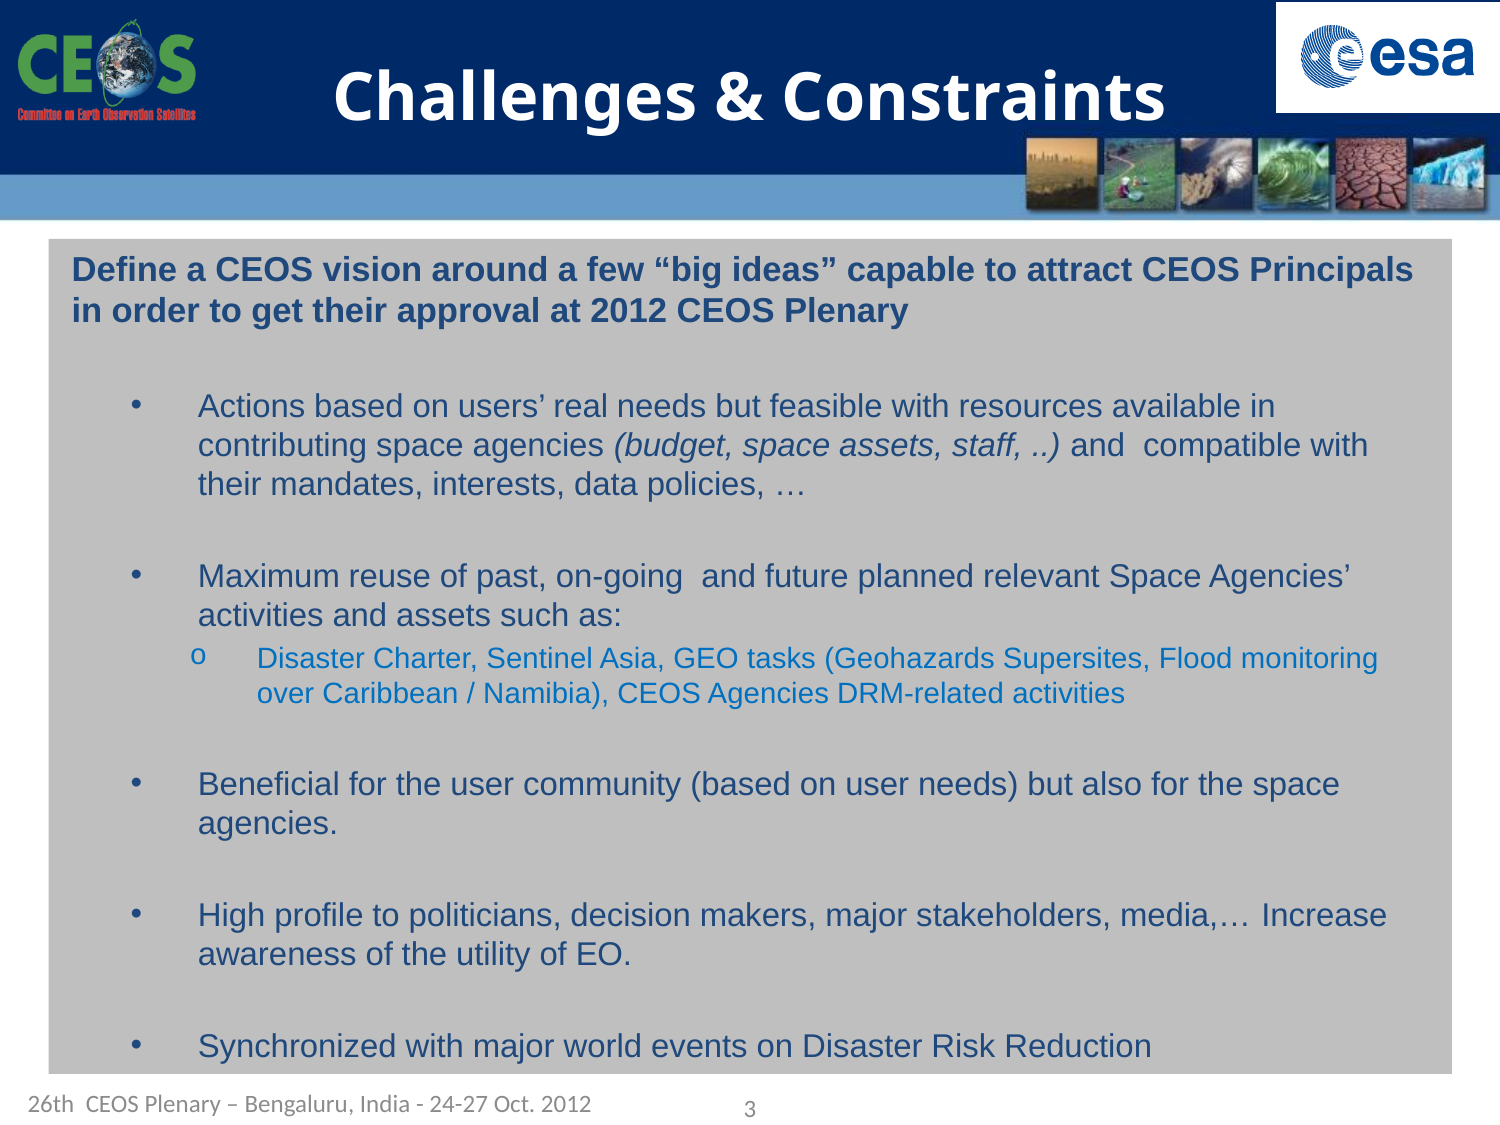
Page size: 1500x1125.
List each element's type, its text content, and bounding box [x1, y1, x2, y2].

text_box Define a CEOS vision around a few “big ideas” capable to attract CEOS Principals in order to get their approval at 2012 CEOS Plenary Actions based on users’ real needs but feasible with resources available in contributing space agencies (budget, space assets, staff, ..) and compatible with their mandates, interests, data policies, … Maximum reuse of past, on-going and future planned relevant Space Agencies’ activities and assets such as: Disaster Charter, Sentinel Asia, GEO tasks (Geohazards Supersites, Flood monitoring over Caribbean / Namibia), CEOS Agencies DRM-related activities Beneficial for the user community (based on user needs) but also for the space agencies. High profile to politicians, decision makers, major stakeholders, media,… Increase awareness of the utility of EO. Synchronized with major world events on Disaster Risk Reduction [48, 238, 1452, 1074]
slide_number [12, 1072, 650, 1125]
footer 3 [512, 1077, 988, 1125]
picture [0, 0, 1500, 225]
title Challenges & Constraints [75, 0, 1425, 188]
